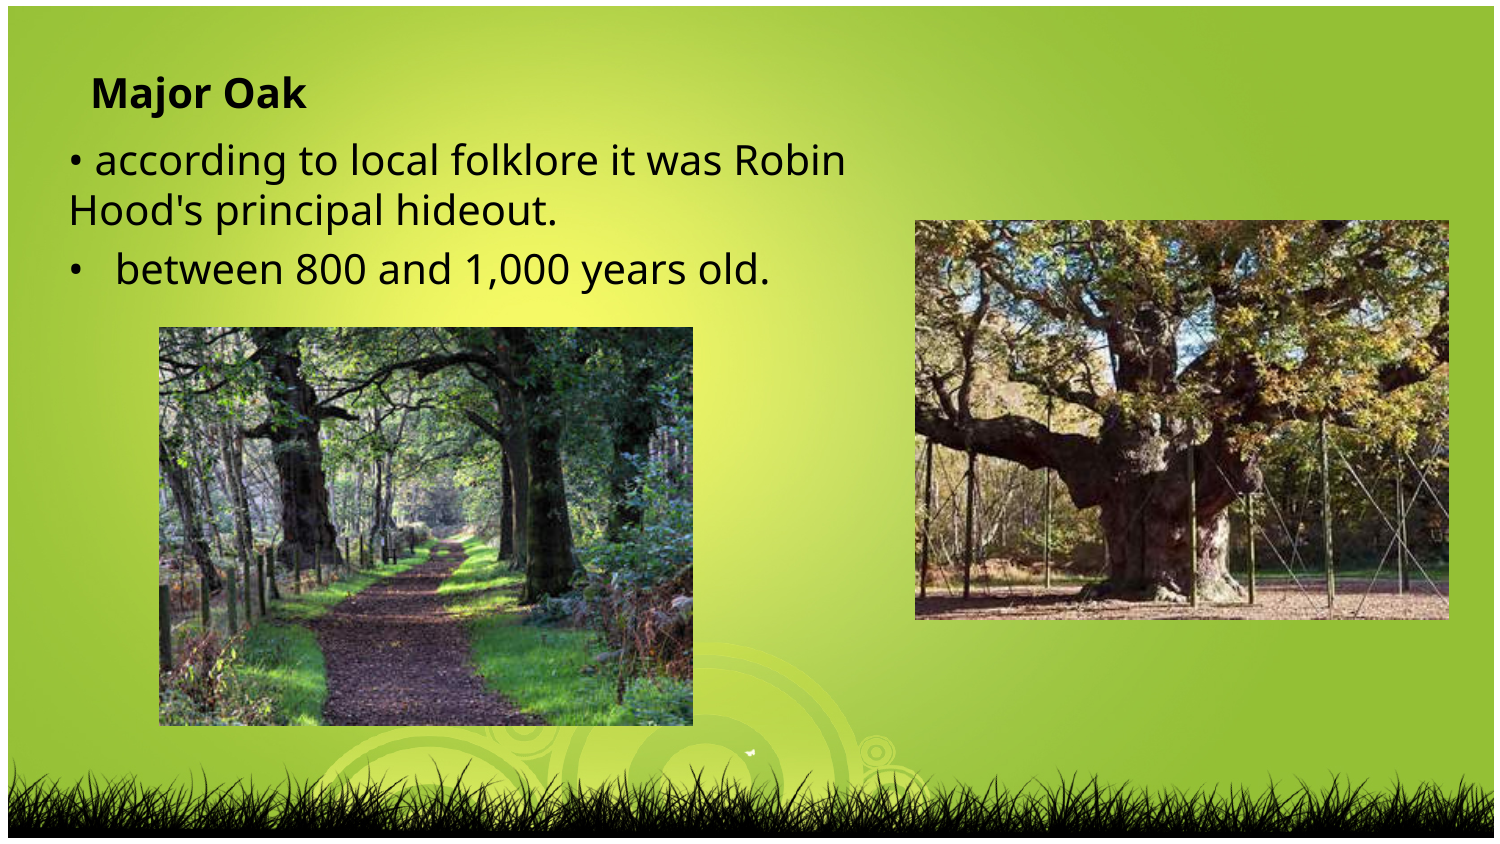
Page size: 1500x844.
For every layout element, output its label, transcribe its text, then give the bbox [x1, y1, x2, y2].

picture [0, 0, 1500, 844]
list • according to local folklore it was Robin Hood's principal hideout. • between 800 and 1,000 years old. [53, 126, 904, 718]
title Major Oak [75, 33, 1424, 151]
